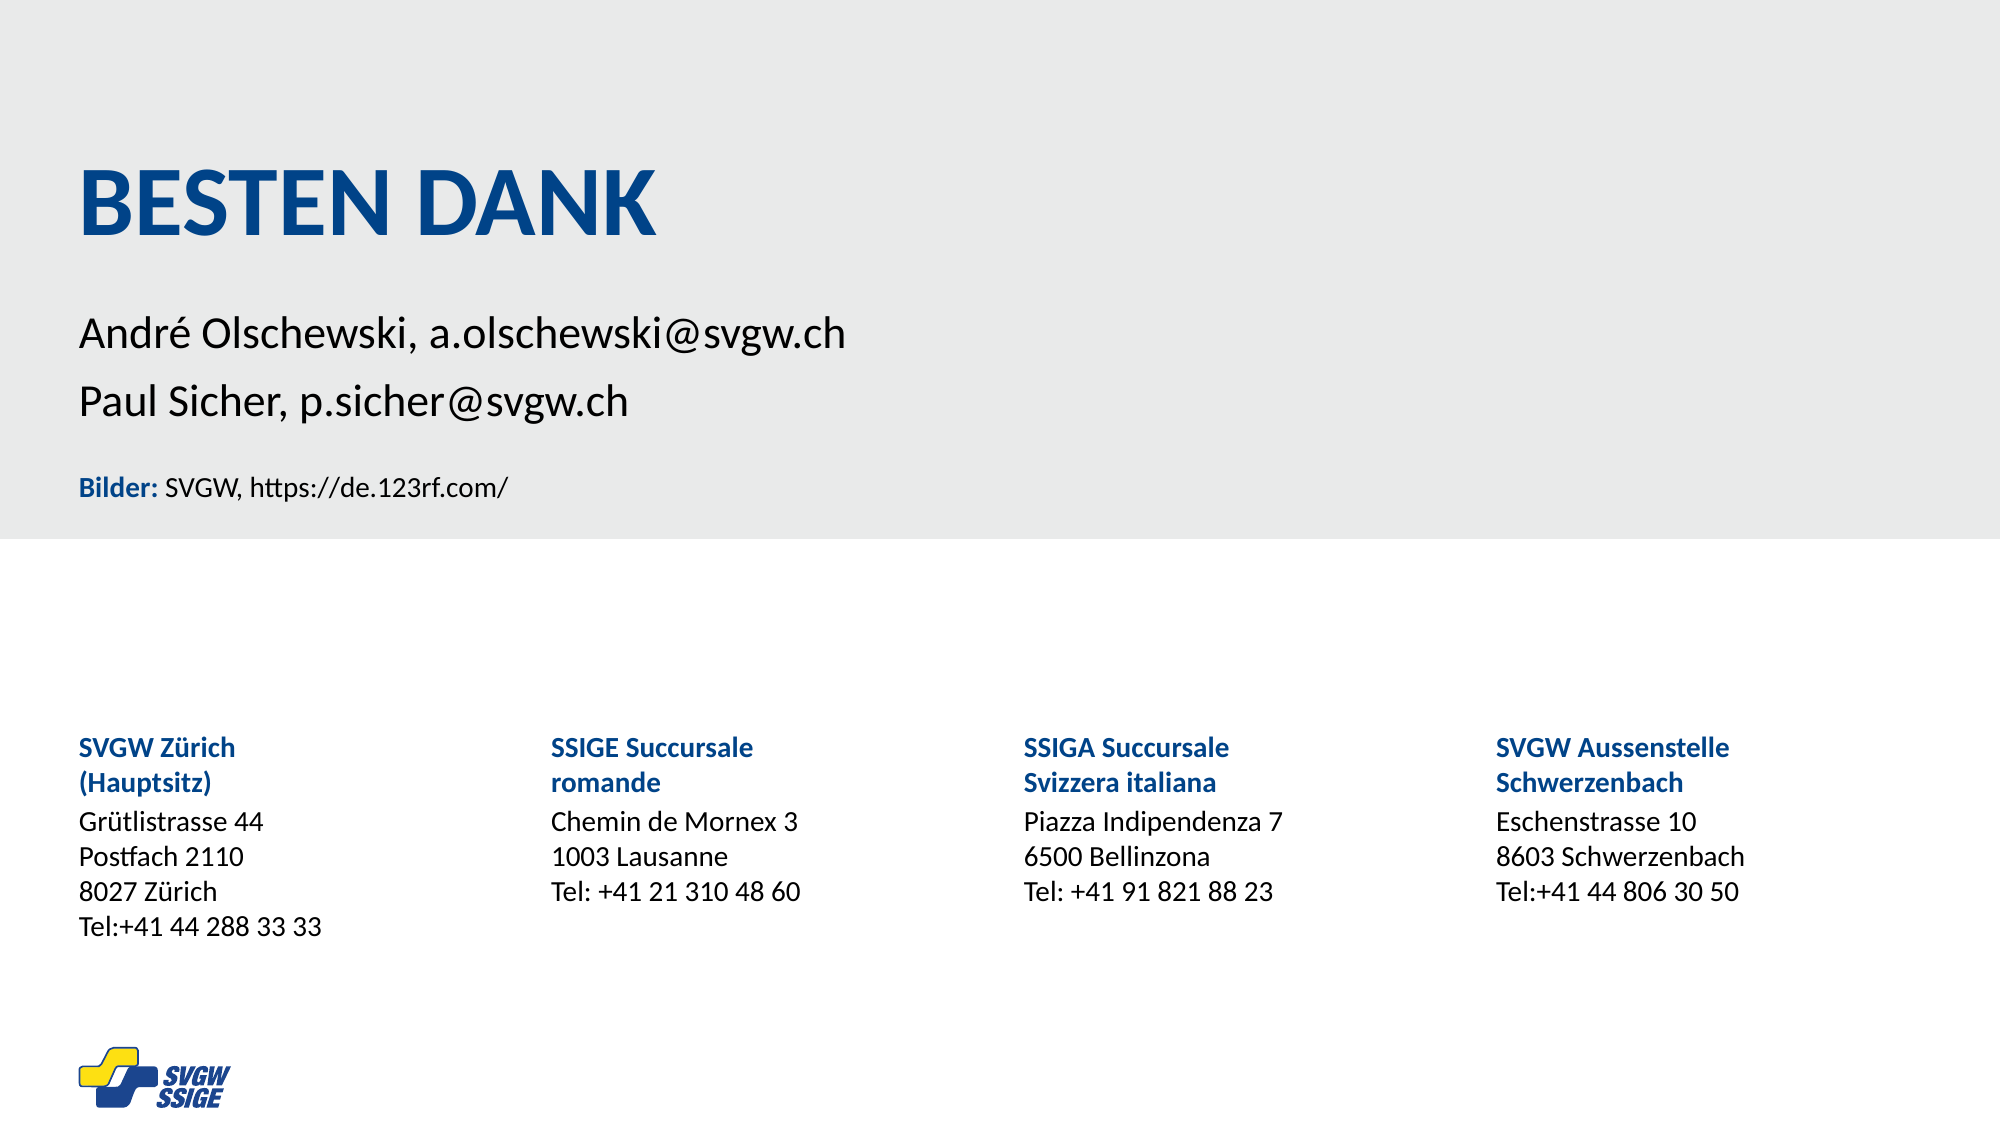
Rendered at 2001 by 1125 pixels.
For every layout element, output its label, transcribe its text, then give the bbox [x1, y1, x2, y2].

title Besten Dank [78, 19, 1922, 256]
list SSIGE Succursale romande Chemin de Mornex 3 1003 Lausanne Tel: +41 21 310 48 60 [551, 727, 977, 1012]
list SSIGA Succursale Svizzera italiana Piazza Indipendenza 7 6500 Bellinzona Tel: +41 91 821 88 23 [1023, 727, 1449, 1012]
text_box Bilder: SVGW, https://de.123rf.com/ [78, 468, 607, 657]
list SVGW Zürich (Hauptsitz) Grütlistrasse 44 Postfach 2110 8027 Zürich Tel:+41 44 288 33 33 [78, 727, 504, 964]
list André Olschewski, a.olschewski@svgw.ch Paul Sicher, p.sicher@svgw.ch [78, 302, 1922, 516]
list SVGW Aussenstelle Schwerzenbach Eschenstrasse 10 8603 Schwerzenbach Tel:+41 44 806 30 50 [1496, 727, 1922, 1012]
